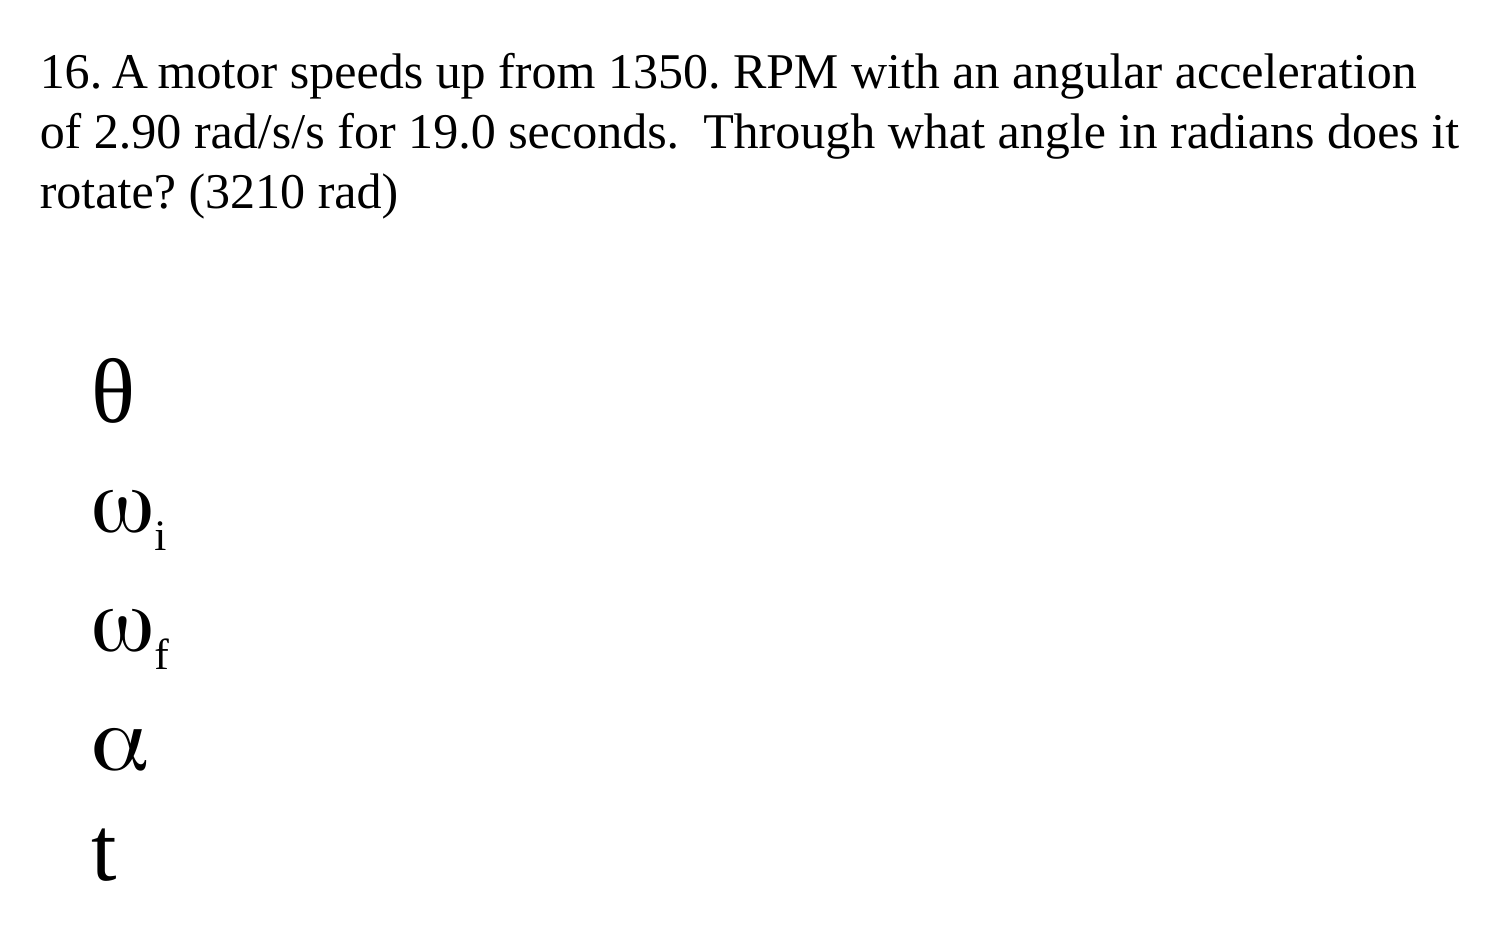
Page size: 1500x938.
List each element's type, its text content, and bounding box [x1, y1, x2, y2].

text_box 16. A motor speeds up from 1350. RPM with an angular acceleration of 2.90 rad/s/s for 19.0 seconds. Through what angle in radians does it rotate? (3210 rad) [24, 31, 1475, 286]
text_box θ i f  t [76, 323, 184, 906]
